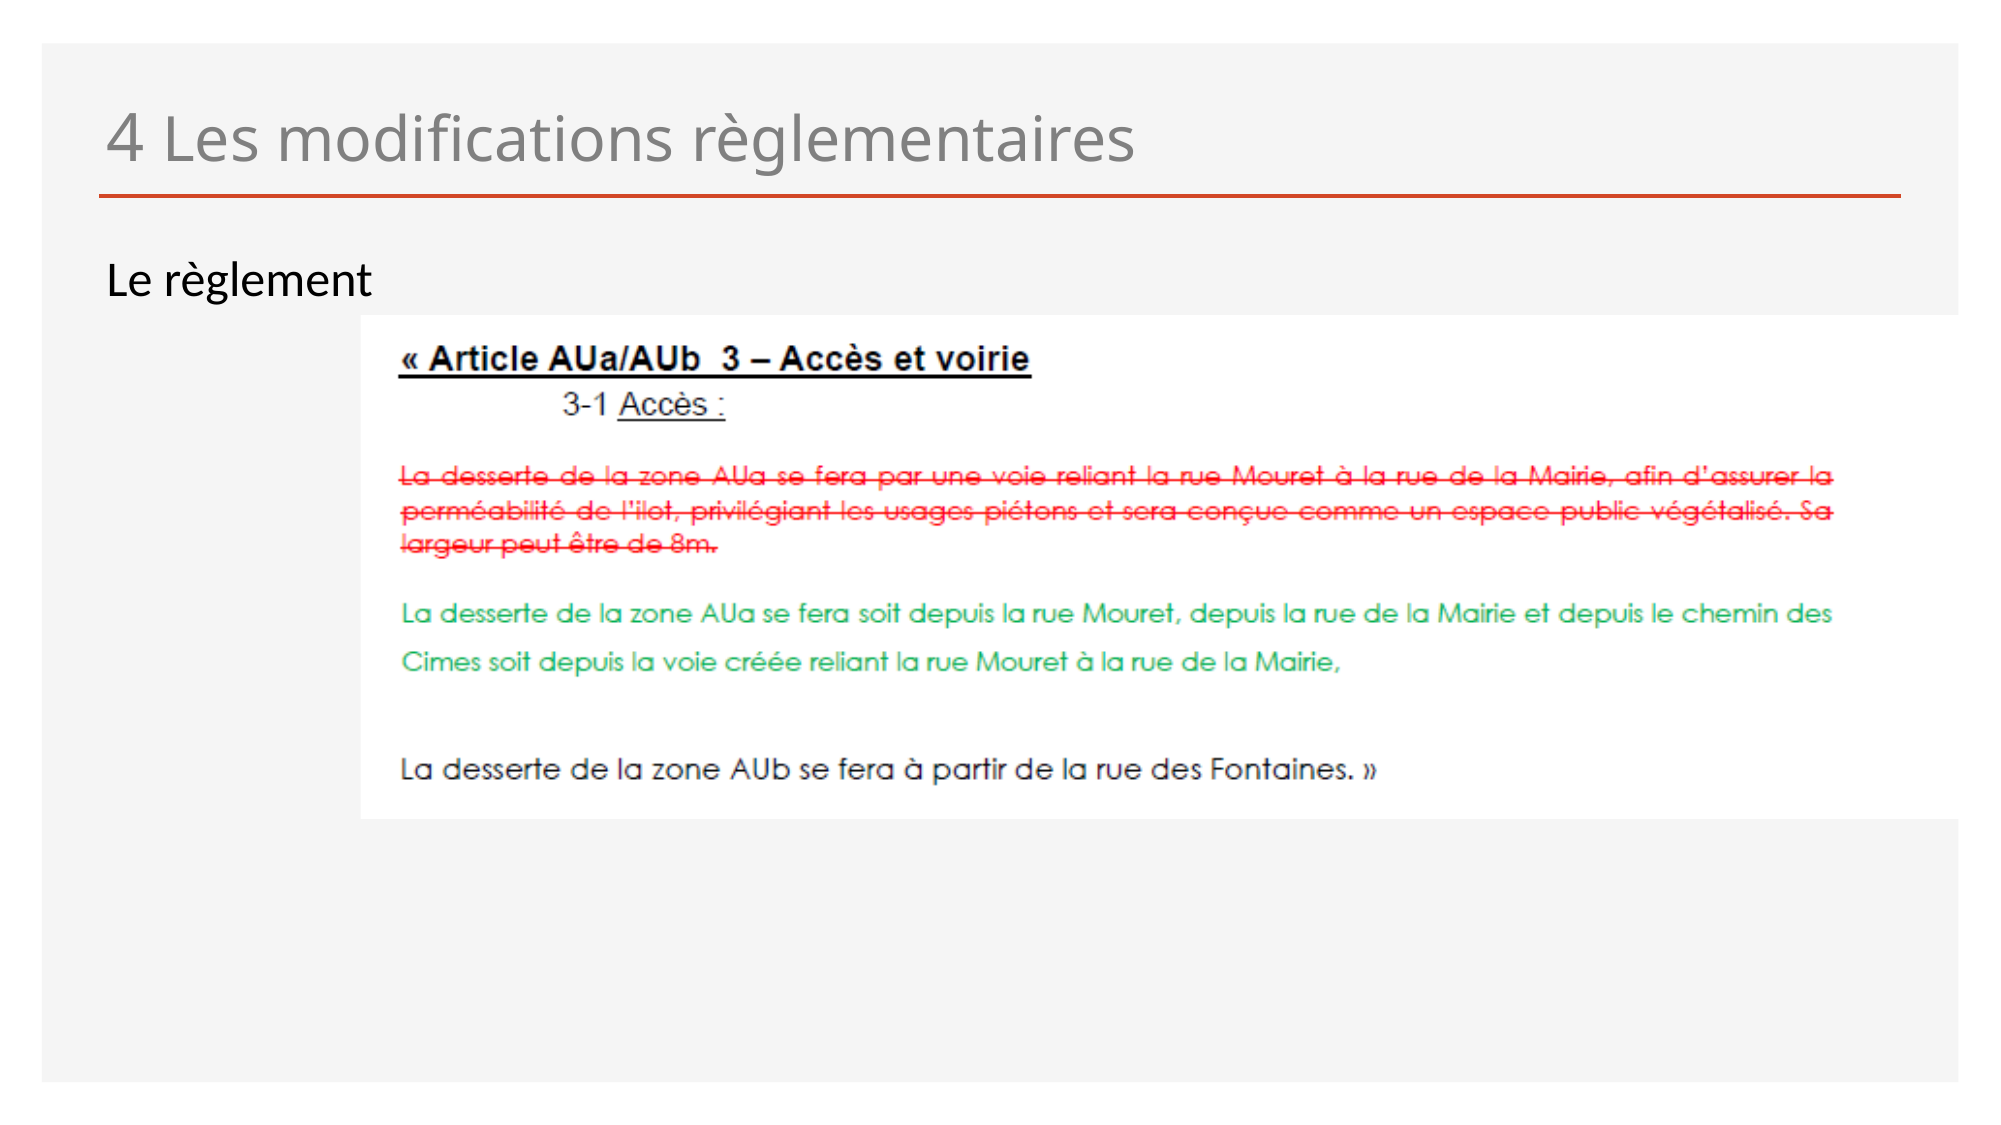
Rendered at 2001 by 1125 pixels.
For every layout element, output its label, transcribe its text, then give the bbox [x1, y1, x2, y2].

text_box 4 Les modifications règlementaires [91, 40, 1926, 229]
picture [360, 314, 1966, 819]
text_box Le règlement [91, 239, 1742, 314]
